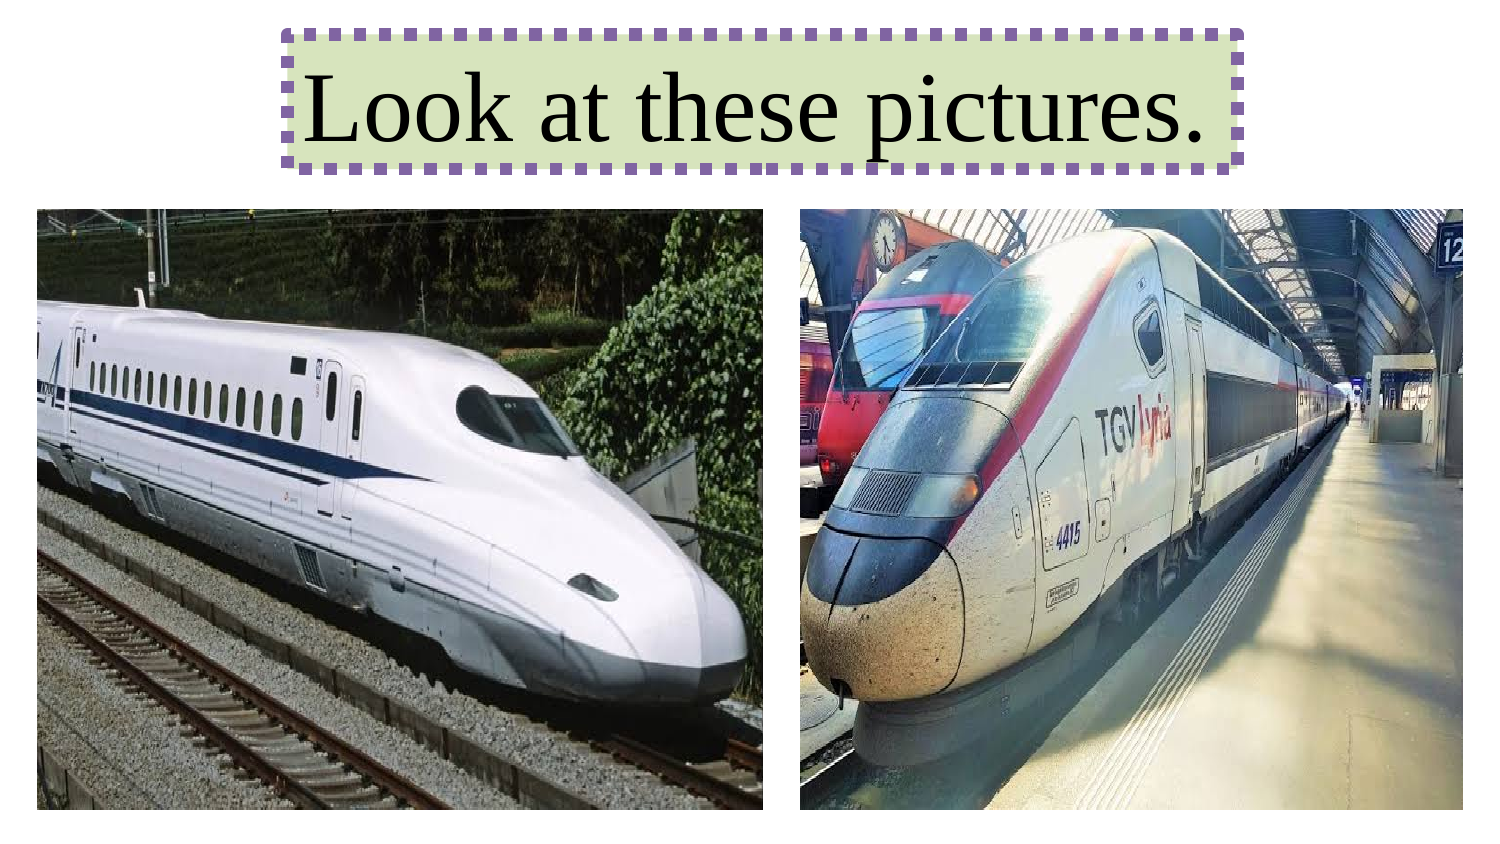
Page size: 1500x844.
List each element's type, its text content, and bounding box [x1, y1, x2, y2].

text_box Look at these pictures. [285, 32, 1240, 171]
picture [37, 209, 763, 810]
picture [799, 209, 1463, 810]
